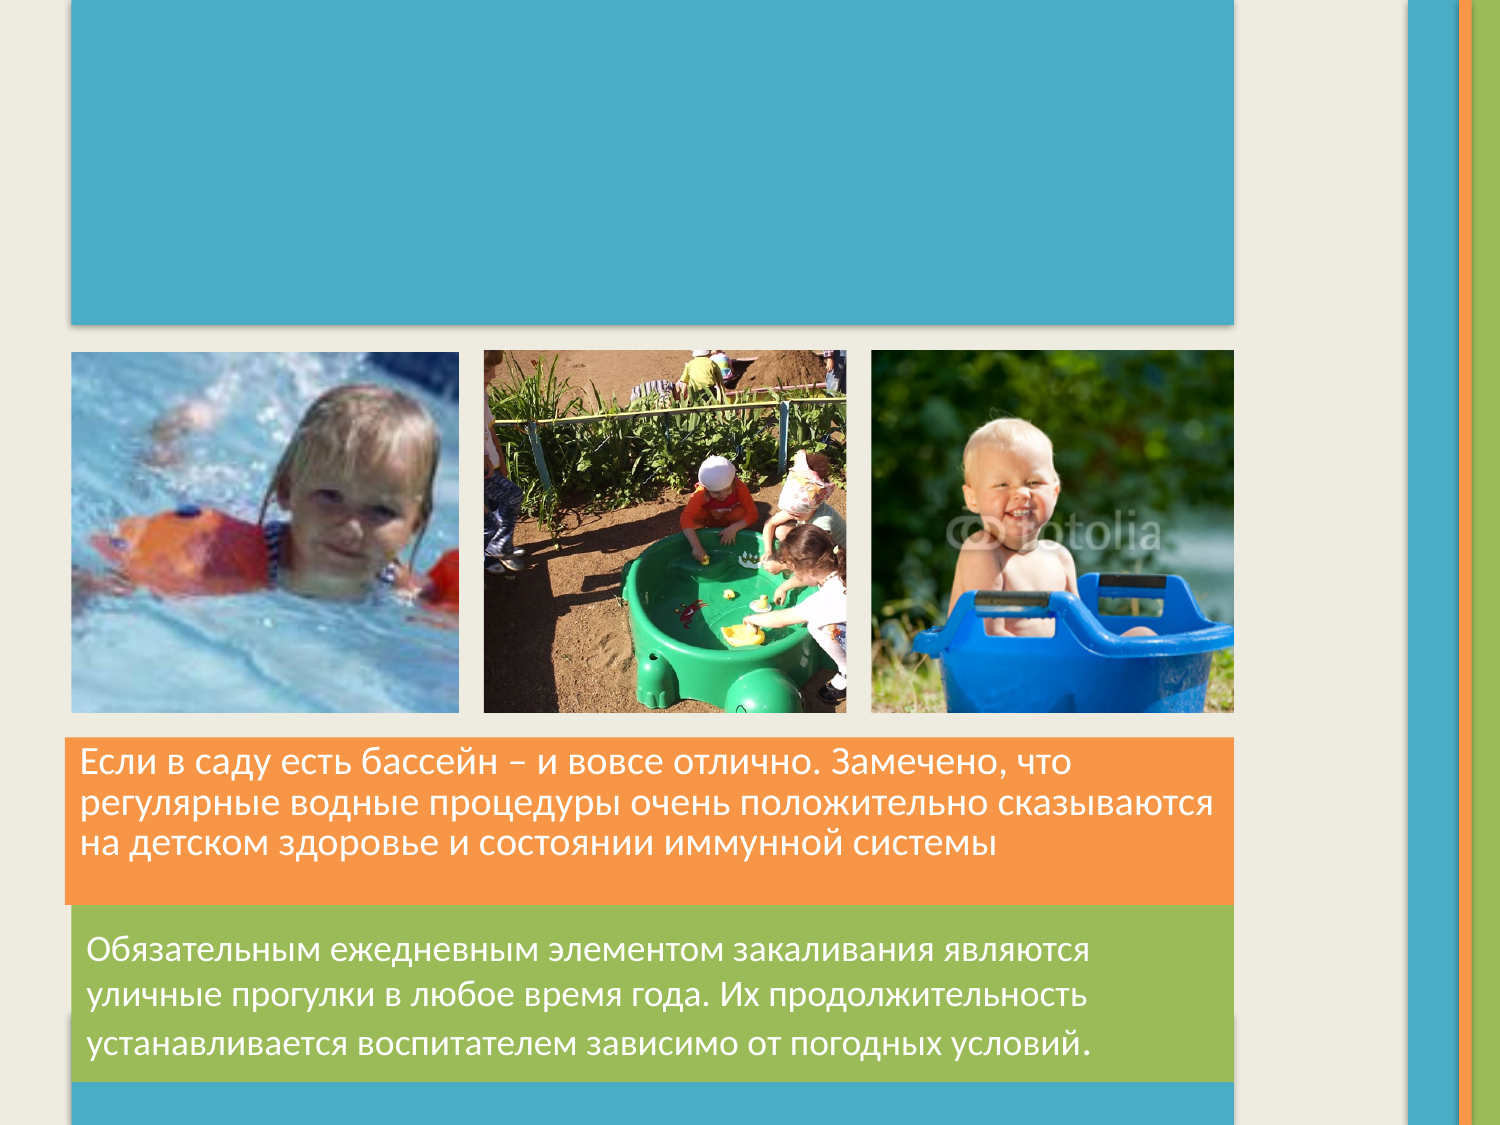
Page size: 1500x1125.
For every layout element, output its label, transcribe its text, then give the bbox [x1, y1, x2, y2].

picture [871, 349, 1235, 713]
list Обязательным ежедневным элементом закаливания являются уличные прогулки в любое время года. Их продолжительность устанавливается воспитателем зависимо от погодных условий. [71, 905, 1234, 1083]
picture [483, 349, 847, 713]
list Если в саду есть бассейн – и вовсе отлично. Замечено, что регулярные водные процедуры очень положительно сказываются на детском здоровье и состоянии иммунной системы [64, 737, 1234, 905]
picture [71, 351, 460, 713]
